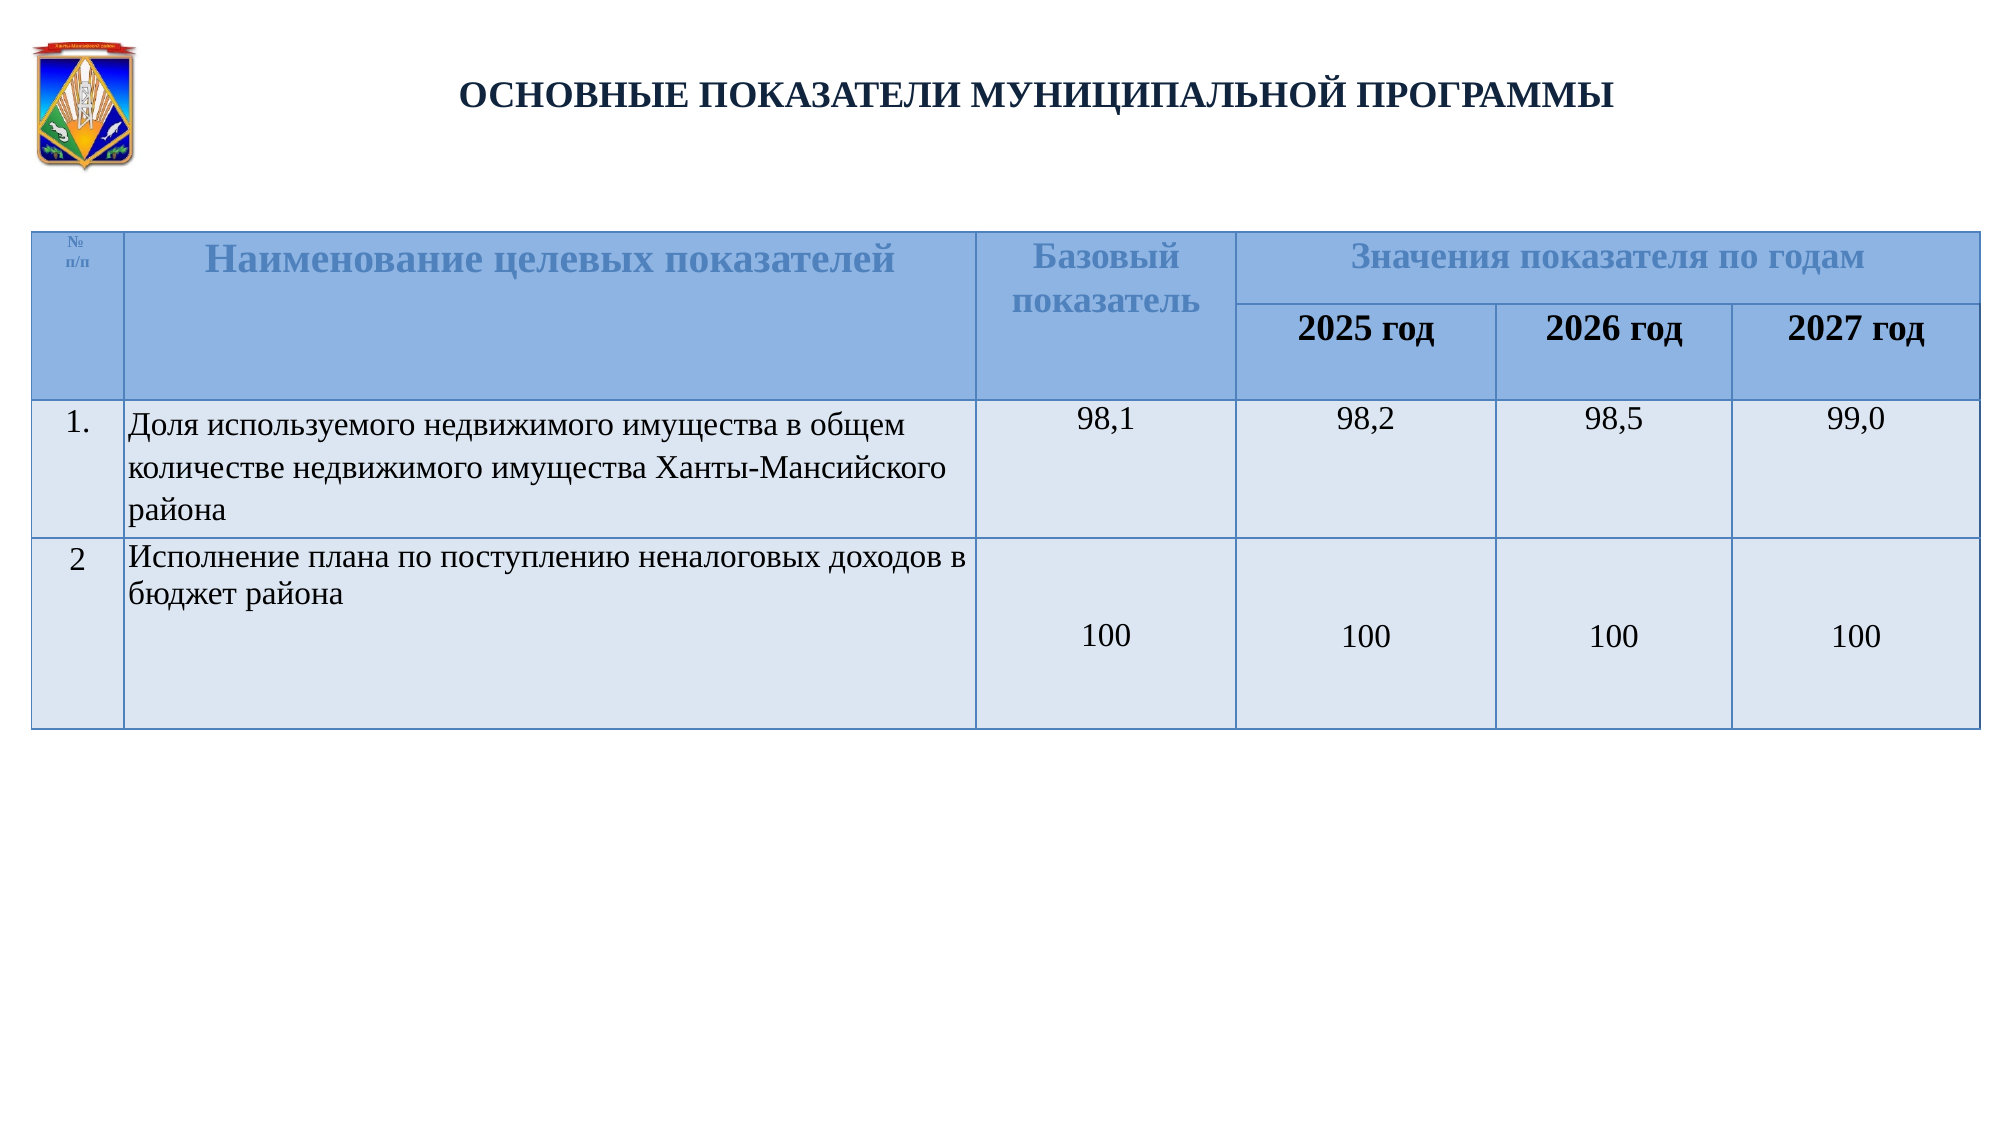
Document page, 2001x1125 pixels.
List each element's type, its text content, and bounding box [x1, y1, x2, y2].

picture [31, 42, 141, 176]
table_cell 98,1 [977, 401, 1235, 537]
table_cell 99,0 [1733, 401, 1979, 537]
table_cell 100 [1497, 539, 1731, 728]
table_cell 98,2 [1237, 401, 1495, 537]
table_header № п/п [32, 233, 123, 399]
table_cell 100 [1733, 539, 1979, 728]
table_cell 2027 год [1733, 305, 1979, 399]
table_cell Доля используемого недвижимого имущества в общем количестве недвижимого имущества Ханты-Мансийского района [125, 401, 975, 537]
table_cell 98,5 [1497, 401, 1731, 537]
table_cell Исполнение плана по поступлению неналоговых доходов в бюджет района [125, 539, 975, 728]
table_cell 2026 год [1497, 305, 1731, 399]
table_header Наименование целевых показателей [125, 233, 975, 399]
text_box ОСНОВНЫЕ ПОКАЗАТЕЛИ МУНИЦИПАЛЬНОЙ ПРОГРАММЫ [145, 62, 1934, 123]
text_box [526, 462, 549, 508]
table_cell 2025 год [1237, 305, 1495, 399]
table_cell 100 [977, 539, 1235, 728]
table_cell 1. [32, 401, 123, 537]
table_header Значения показателя по годам [1237, 233, 1979, 303]
table_header Базовый показатель [977, 233, 1235, 399]
table_cell 100 [1237, 539, 1495, 728]
table_cell 2 [32, 539, 123, 728]
